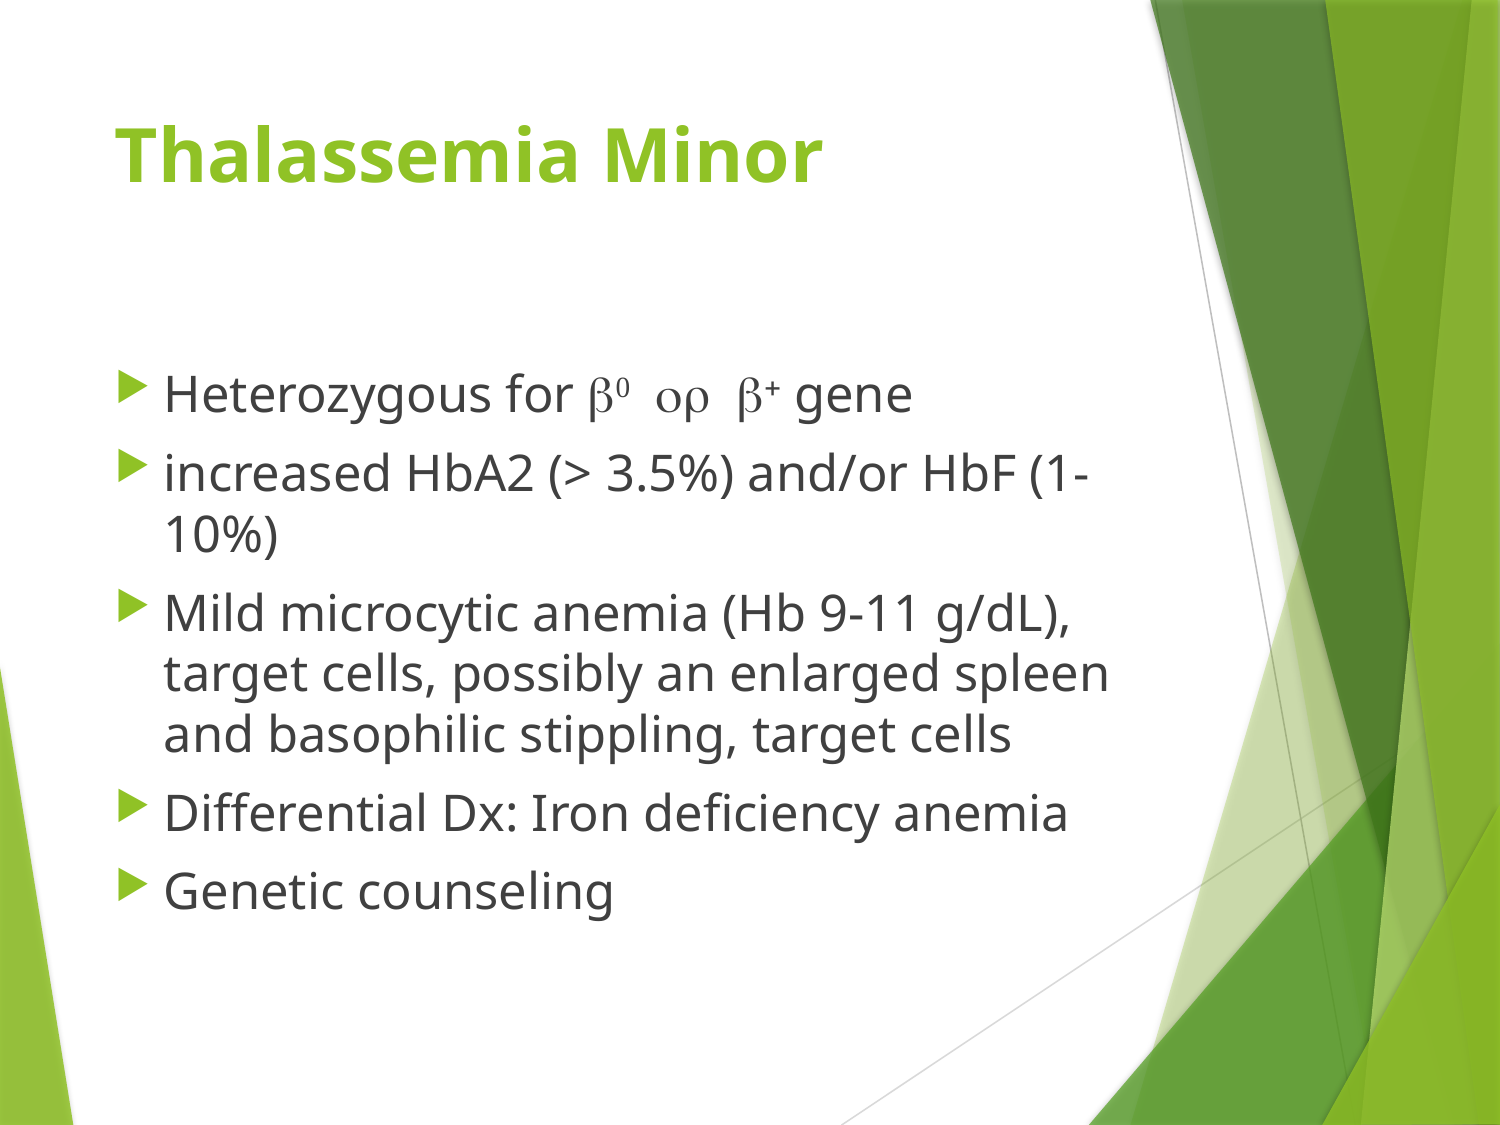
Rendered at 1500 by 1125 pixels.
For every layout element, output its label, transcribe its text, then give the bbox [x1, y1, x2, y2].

title Thalassemia Minor [99, 99, 1142, 317]
list Heterozygous for b0 or b+ gene increased HbA2 (> 3.5%) and/or HbF (1- 10%) Mild microcytic anemia (Hb 9-11 g/dL), target cells, possibly an enlarged spleen and basophilic stippling, target cells Differential Dx: Iron deficiency anemia Genetic counseling [99, 354, 1142, 992]
